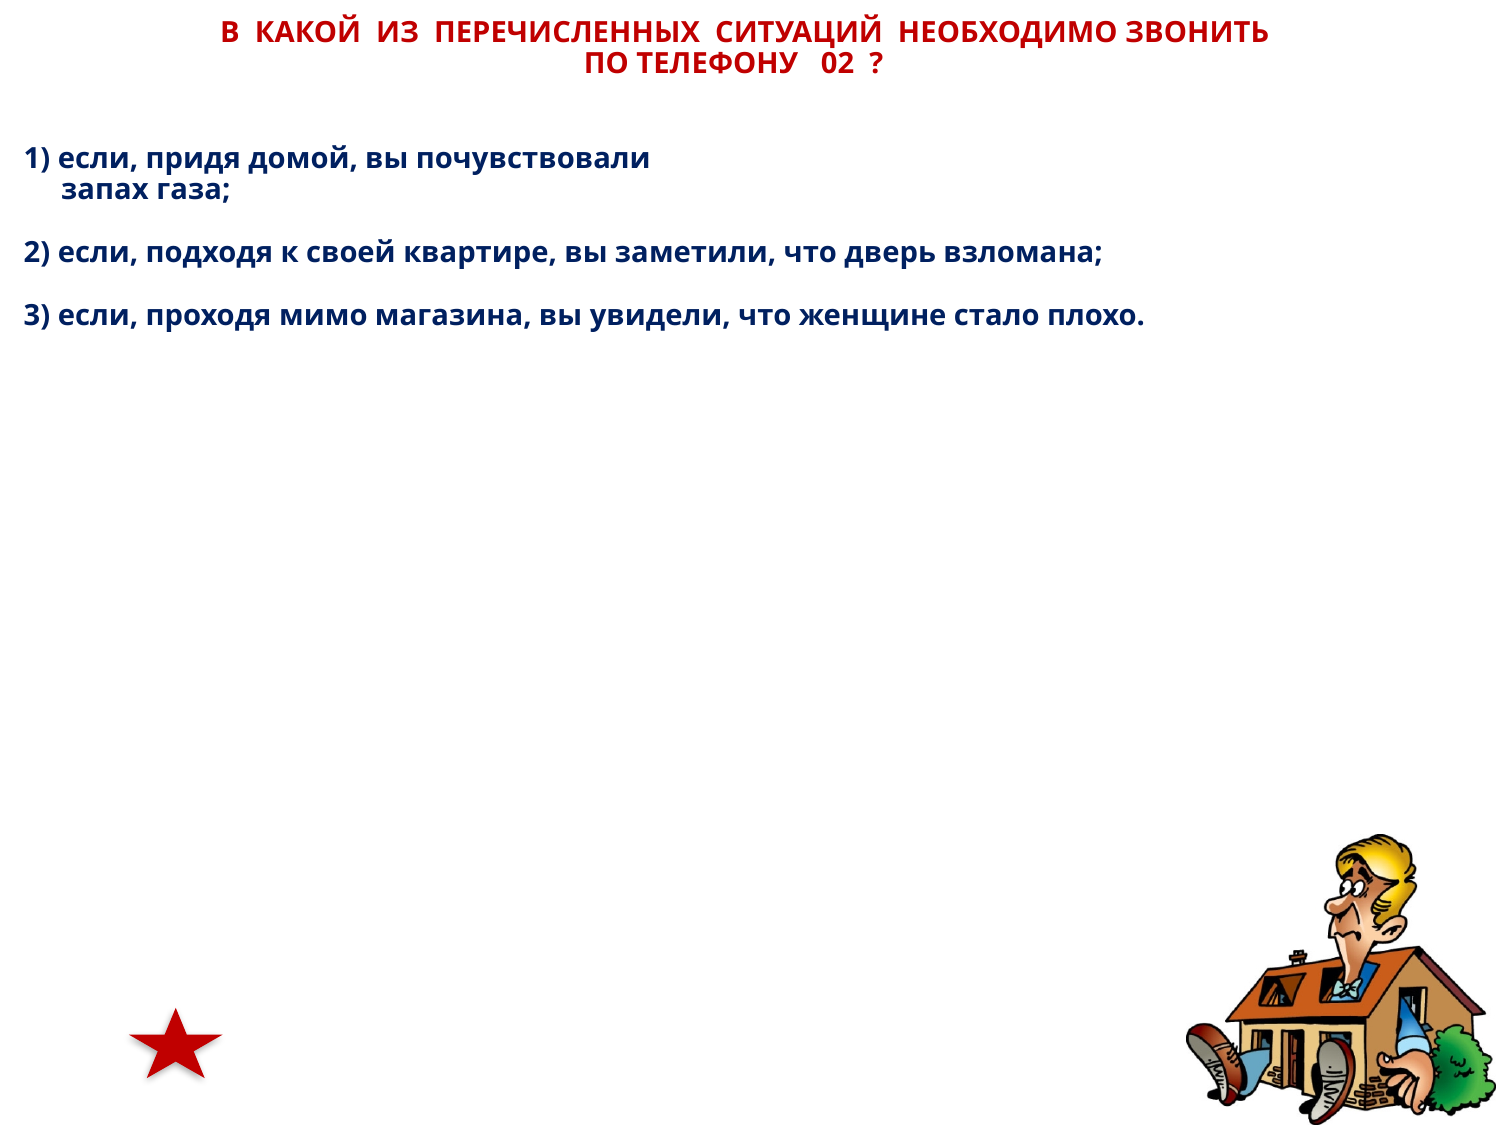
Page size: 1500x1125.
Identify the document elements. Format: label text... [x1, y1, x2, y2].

text_box [128, 1007, 223, 1079]
list В КАКОЙ ИЗ ПЕРЕЧИСЛЕННЫХ СИТУАЦИЙ НЕОБХОДИМО ЗВОНИТЬ ПО ТЕЛЕФОНУ 02 ? 1) если, придя домой, вы почувствовали запах газа; 2) если, подходя к своей квартире, вы заметили, что дверь взломана; 3) если, проходя мимо магазина, вы увидели, что женщине стало плохо. [5, 17, 1460, 1014]
picture [1186, 833, 1496, 1125]
